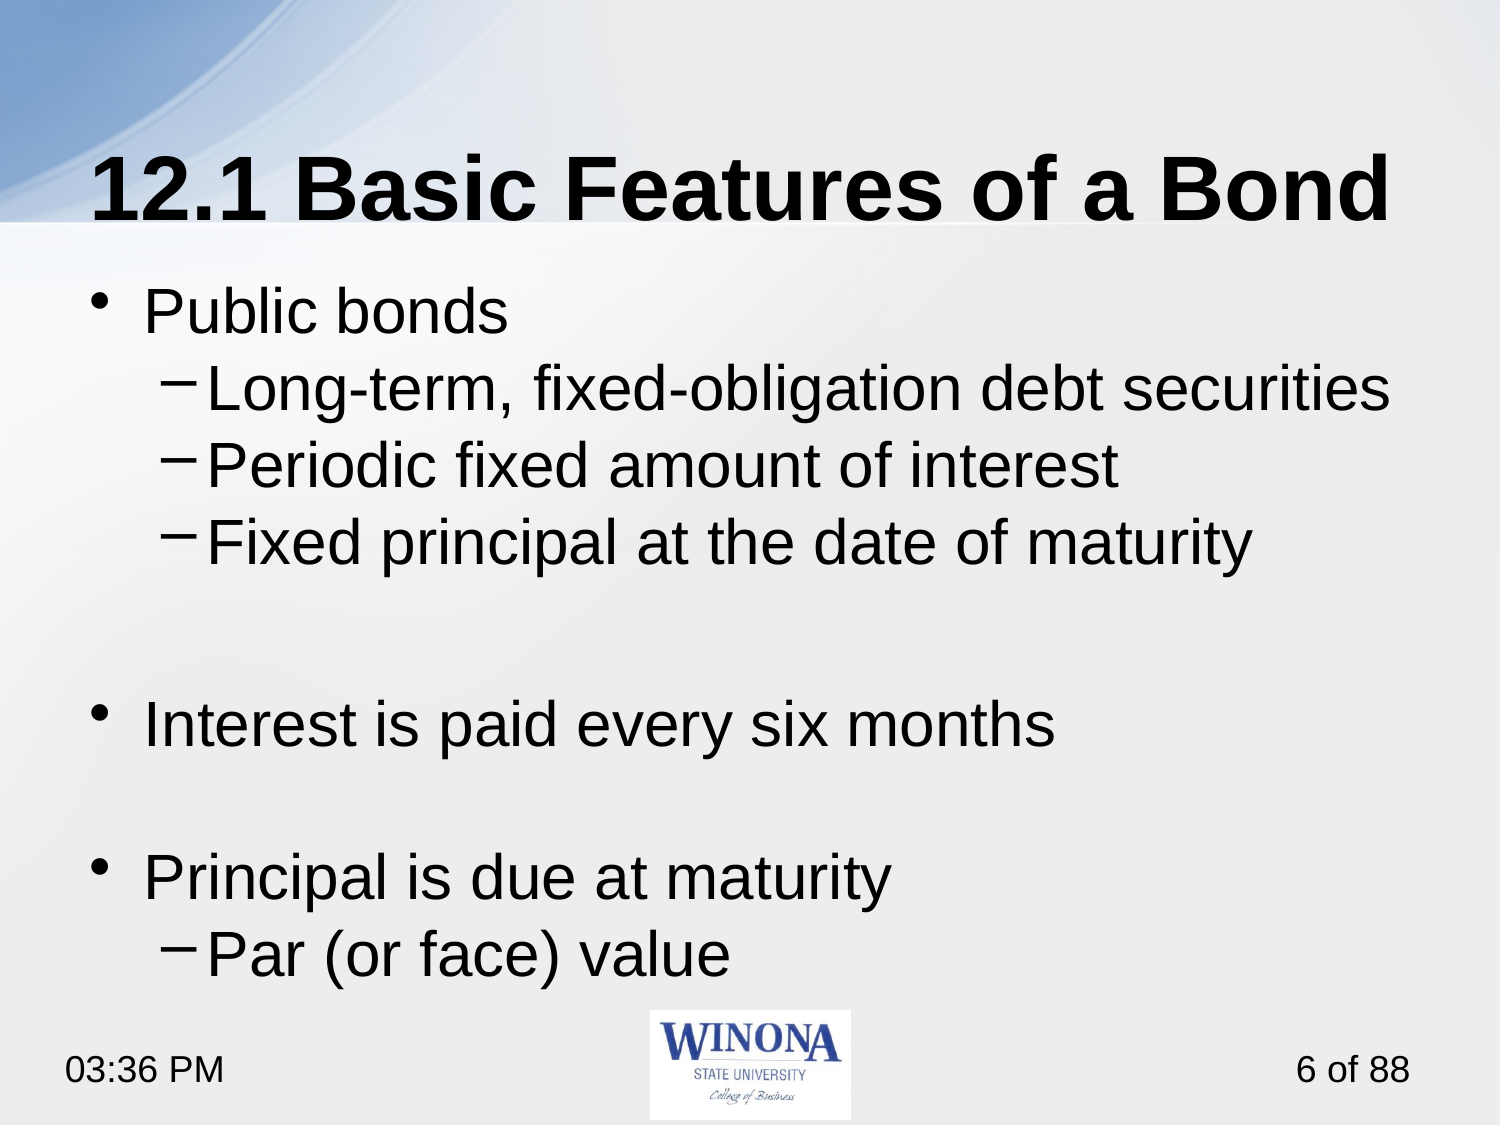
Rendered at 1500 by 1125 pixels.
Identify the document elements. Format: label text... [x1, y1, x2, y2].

picture [0, 0, 1500, 1125]
list Public bonds Long-term, fixed-obligation debt securities Periodic fixed amount of interest Fixed principal at the date of maturity Interest is paid every six months Principal is due at maturity Par (or face) value [75, 262, 1463, 1005]
title 12.1 Basic Features of a Bond [75, 58, 1425, 247]
